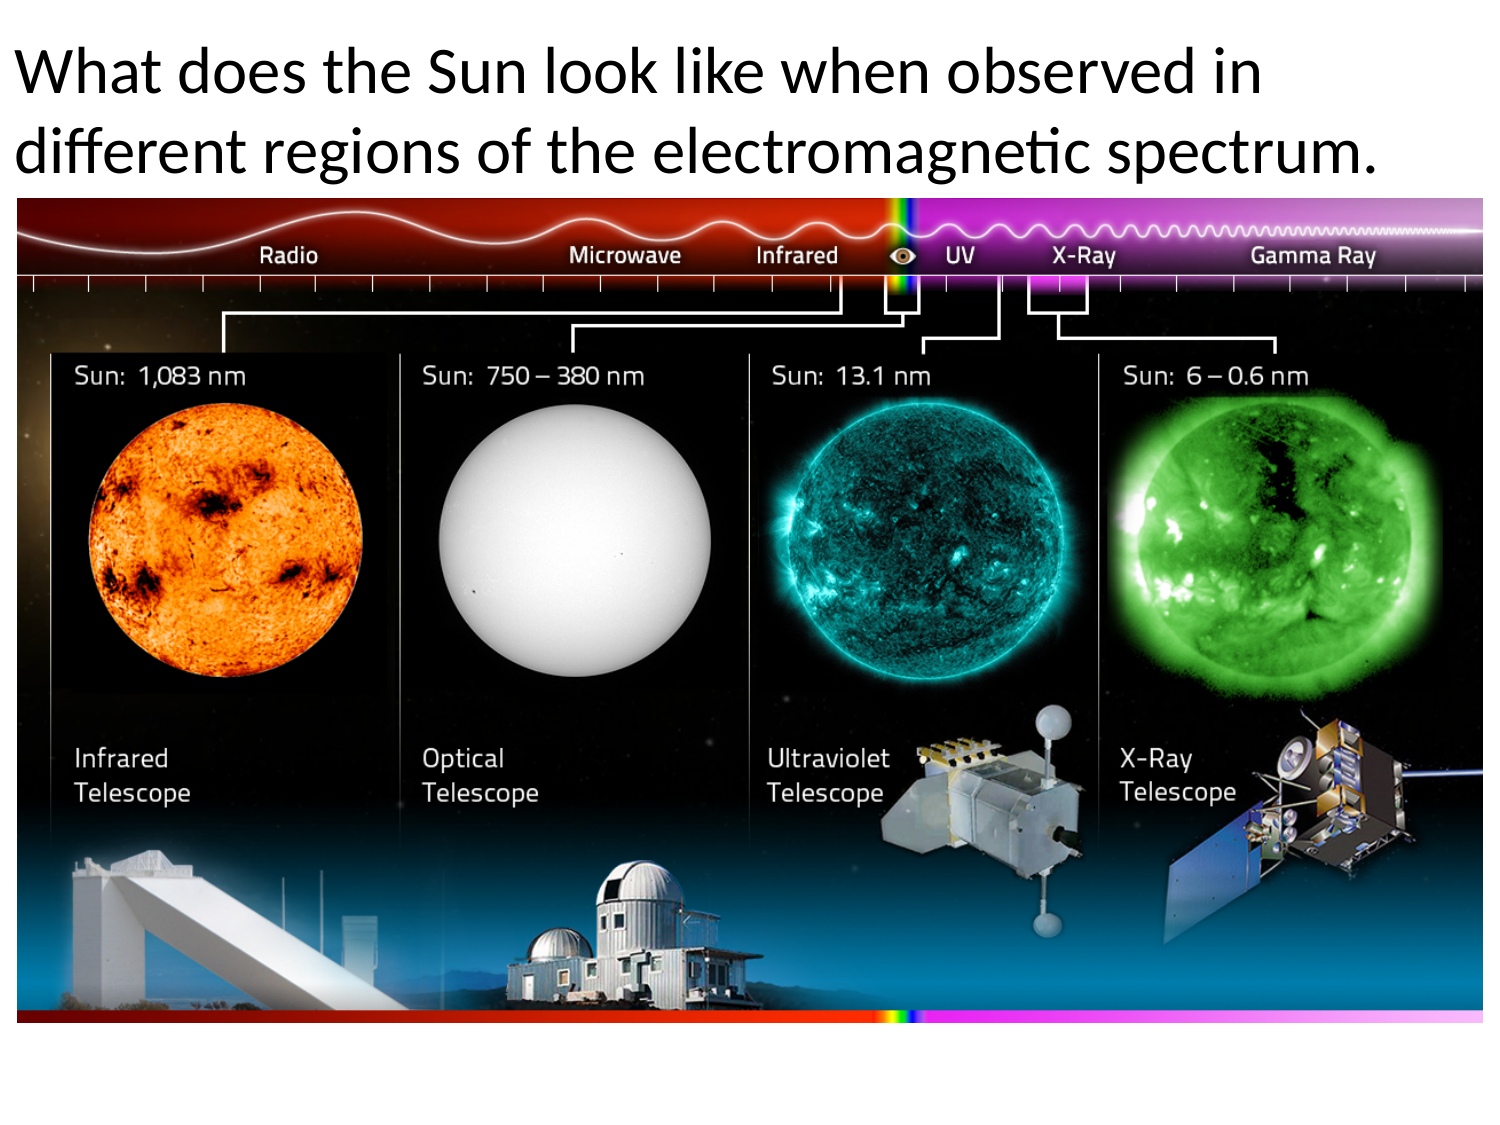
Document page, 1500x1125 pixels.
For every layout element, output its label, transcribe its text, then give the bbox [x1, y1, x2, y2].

text_box What does the Sun look like when observed in different regions of the electromagnetic spectrum. [0, 19, 1471, 194]
picture [17, 197, 1483, 1023]
picture [909, 1011, 1483, 1023]
